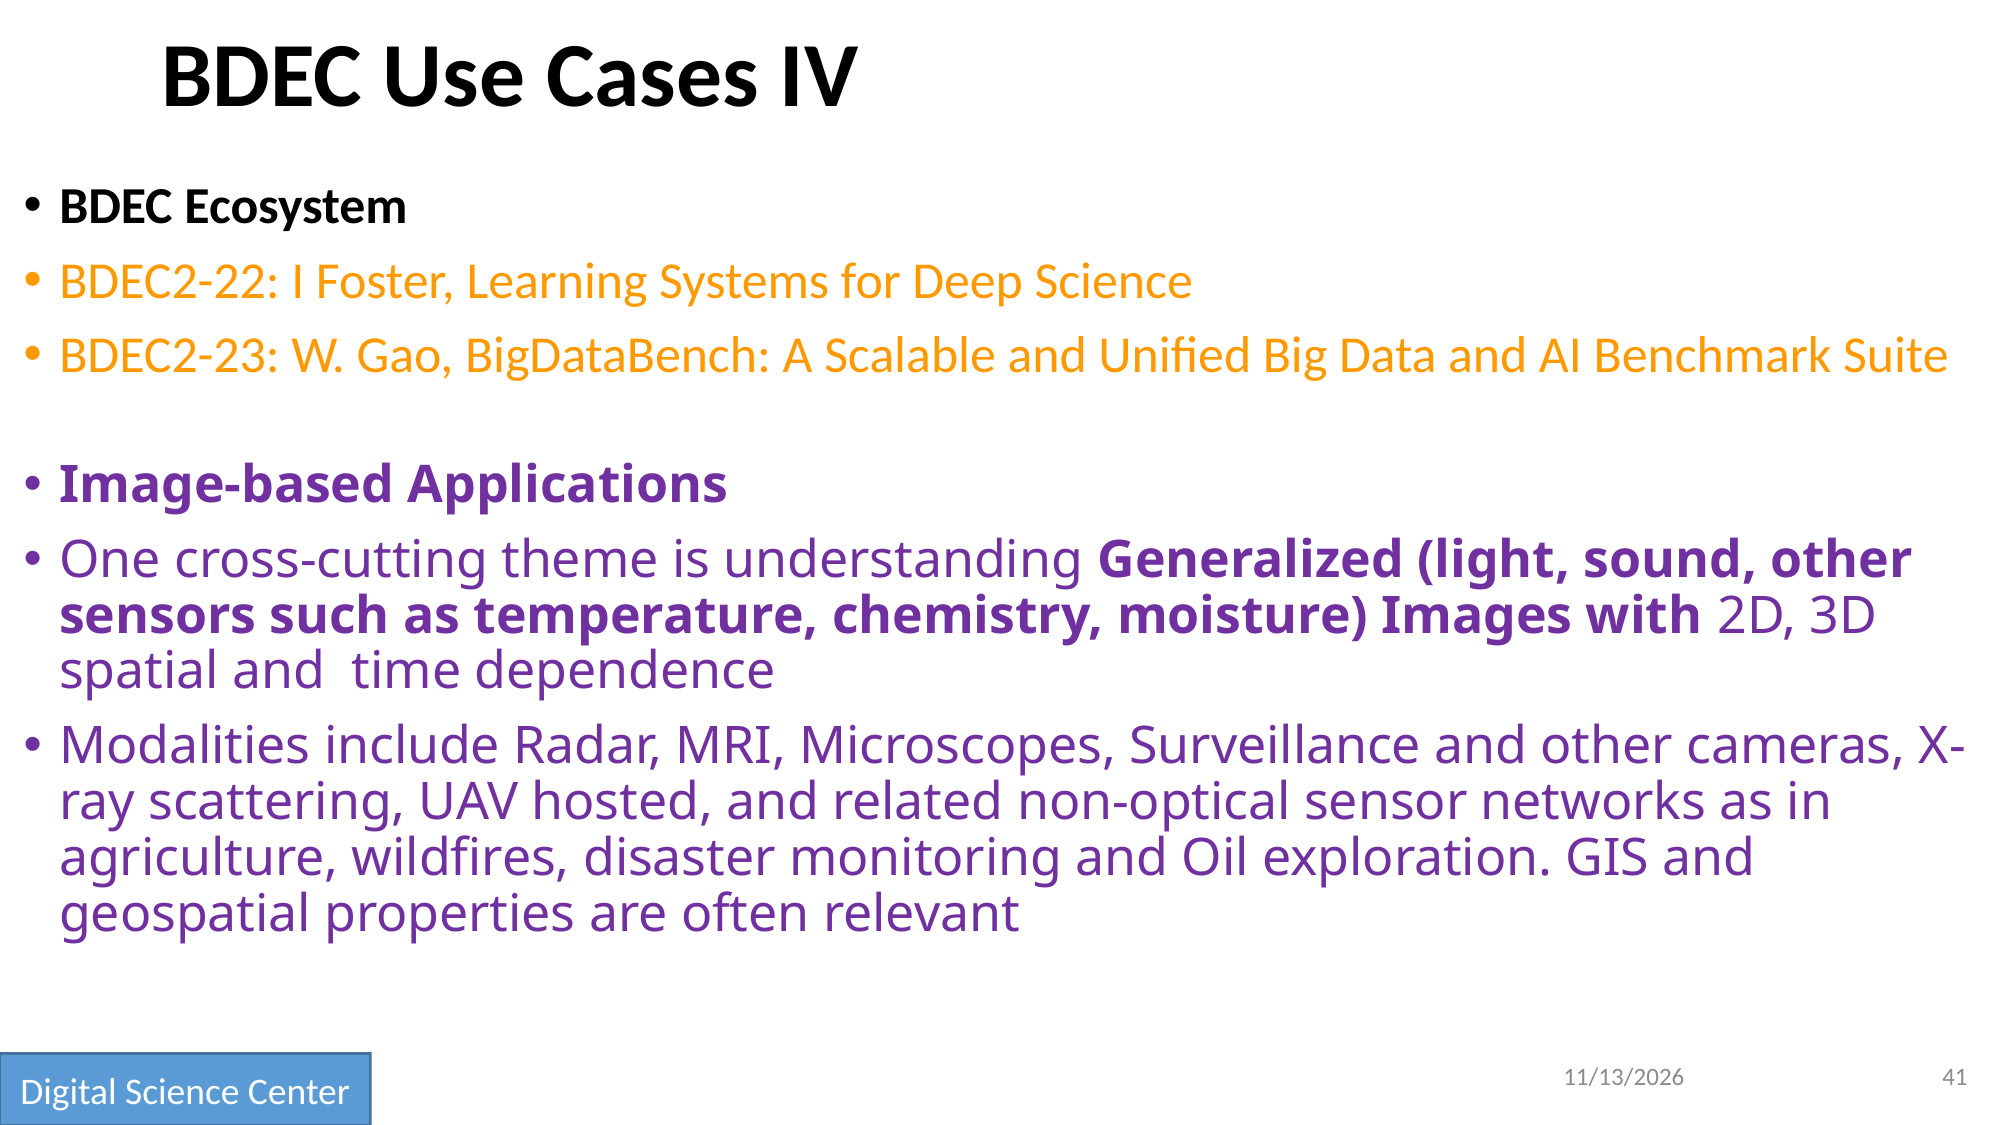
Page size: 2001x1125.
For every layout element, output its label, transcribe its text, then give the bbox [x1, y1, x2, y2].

list BDEC Ecosystem BDEC2-22: I Foster, Learning Systems for Deep Science BDEC2-23: W. Gao, BigDataBench: A Scalable and Unified Big Data and AI Benchmark Suite Image-based Applications One cross-cutting theme is understanding Generalized (light, sound, other sensors such as temperature, chemistry, moisture) Images with 2D, 3D spatial and time dependence Modalities include Radar, MRI, Microscopes, Surveillance and other cameras, X-ray scattering, UAV hosted, and related non-optical sensor networks as in agriculture, wildfires, disaster monitoring and Oil exploration. GIS and geospatial properties are often relevant [8, 171, 2000, 1058]
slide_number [1548, 1045, 1761, 1105]
title BDEC Use Cases IV [146, 3, 1872, 152]
slide_number 41 [1803, 1045, 1983, 1105]
